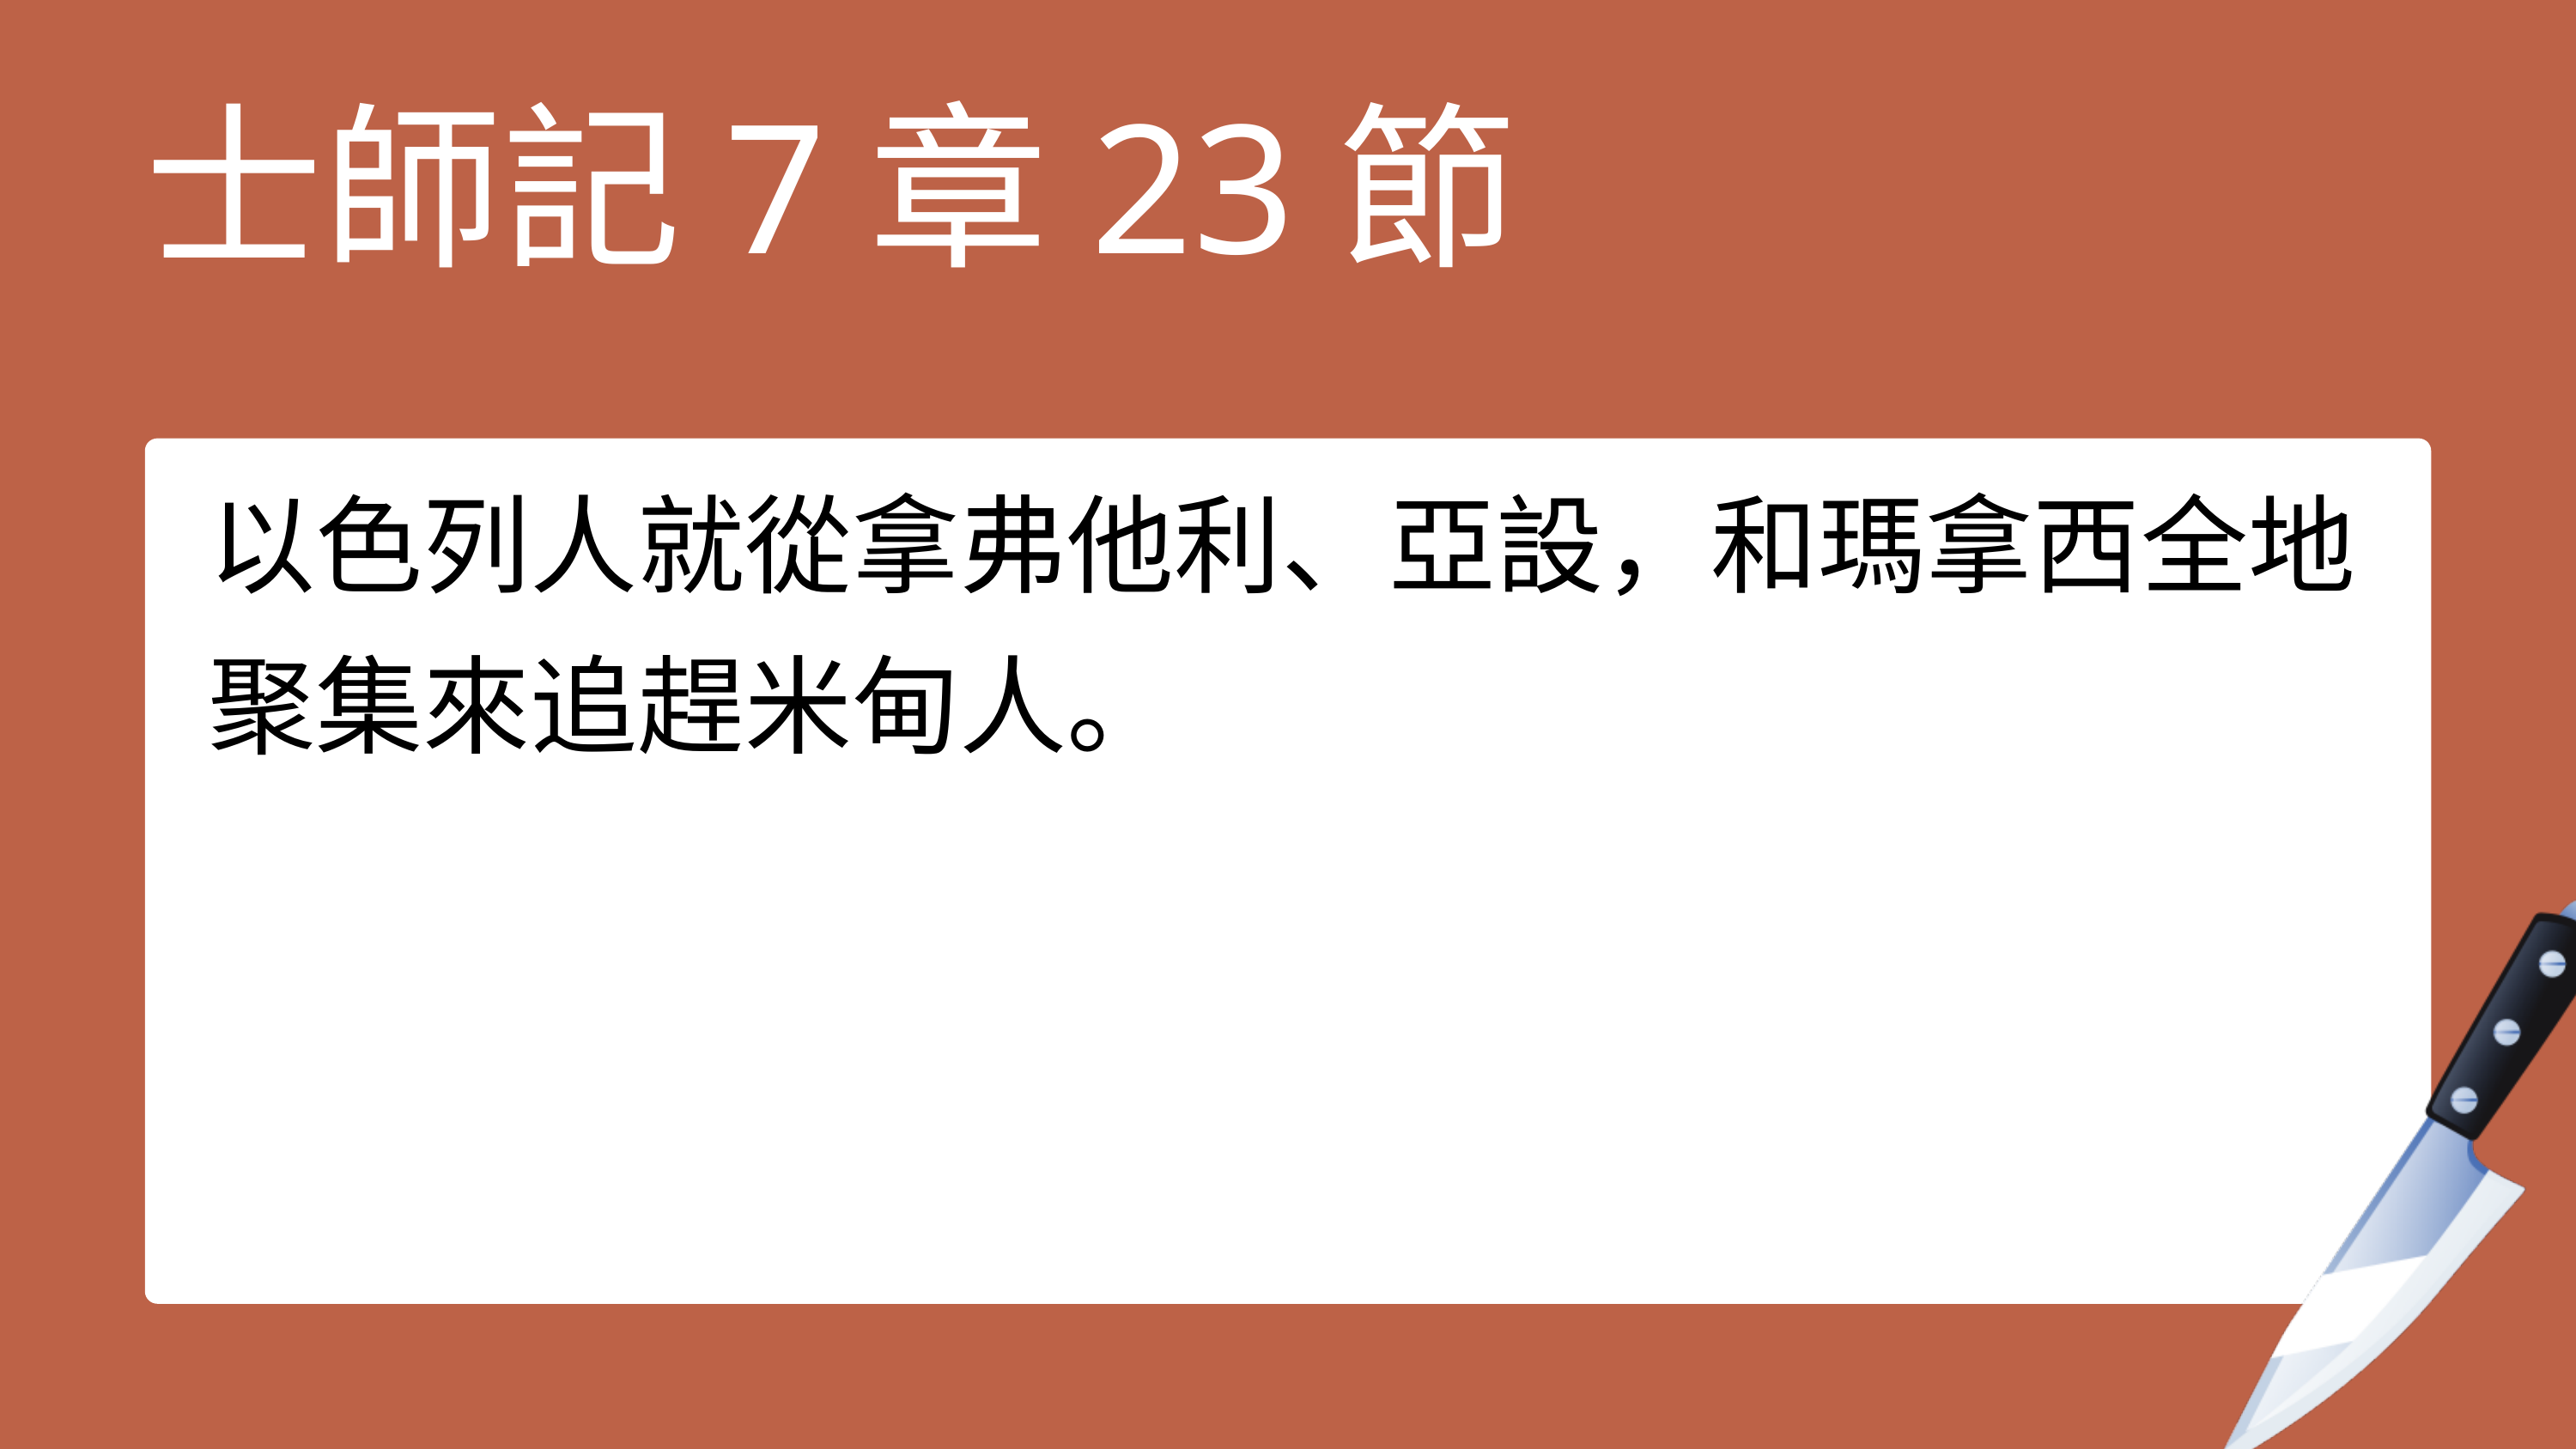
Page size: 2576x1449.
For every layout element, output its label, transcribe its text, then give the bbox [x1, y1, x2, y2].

text_box [2214, 891, 2576, 1449]
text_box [144, 438, 2432, 1304]
text_box 士師記7章23節 [144, 101, 2215, 290]
